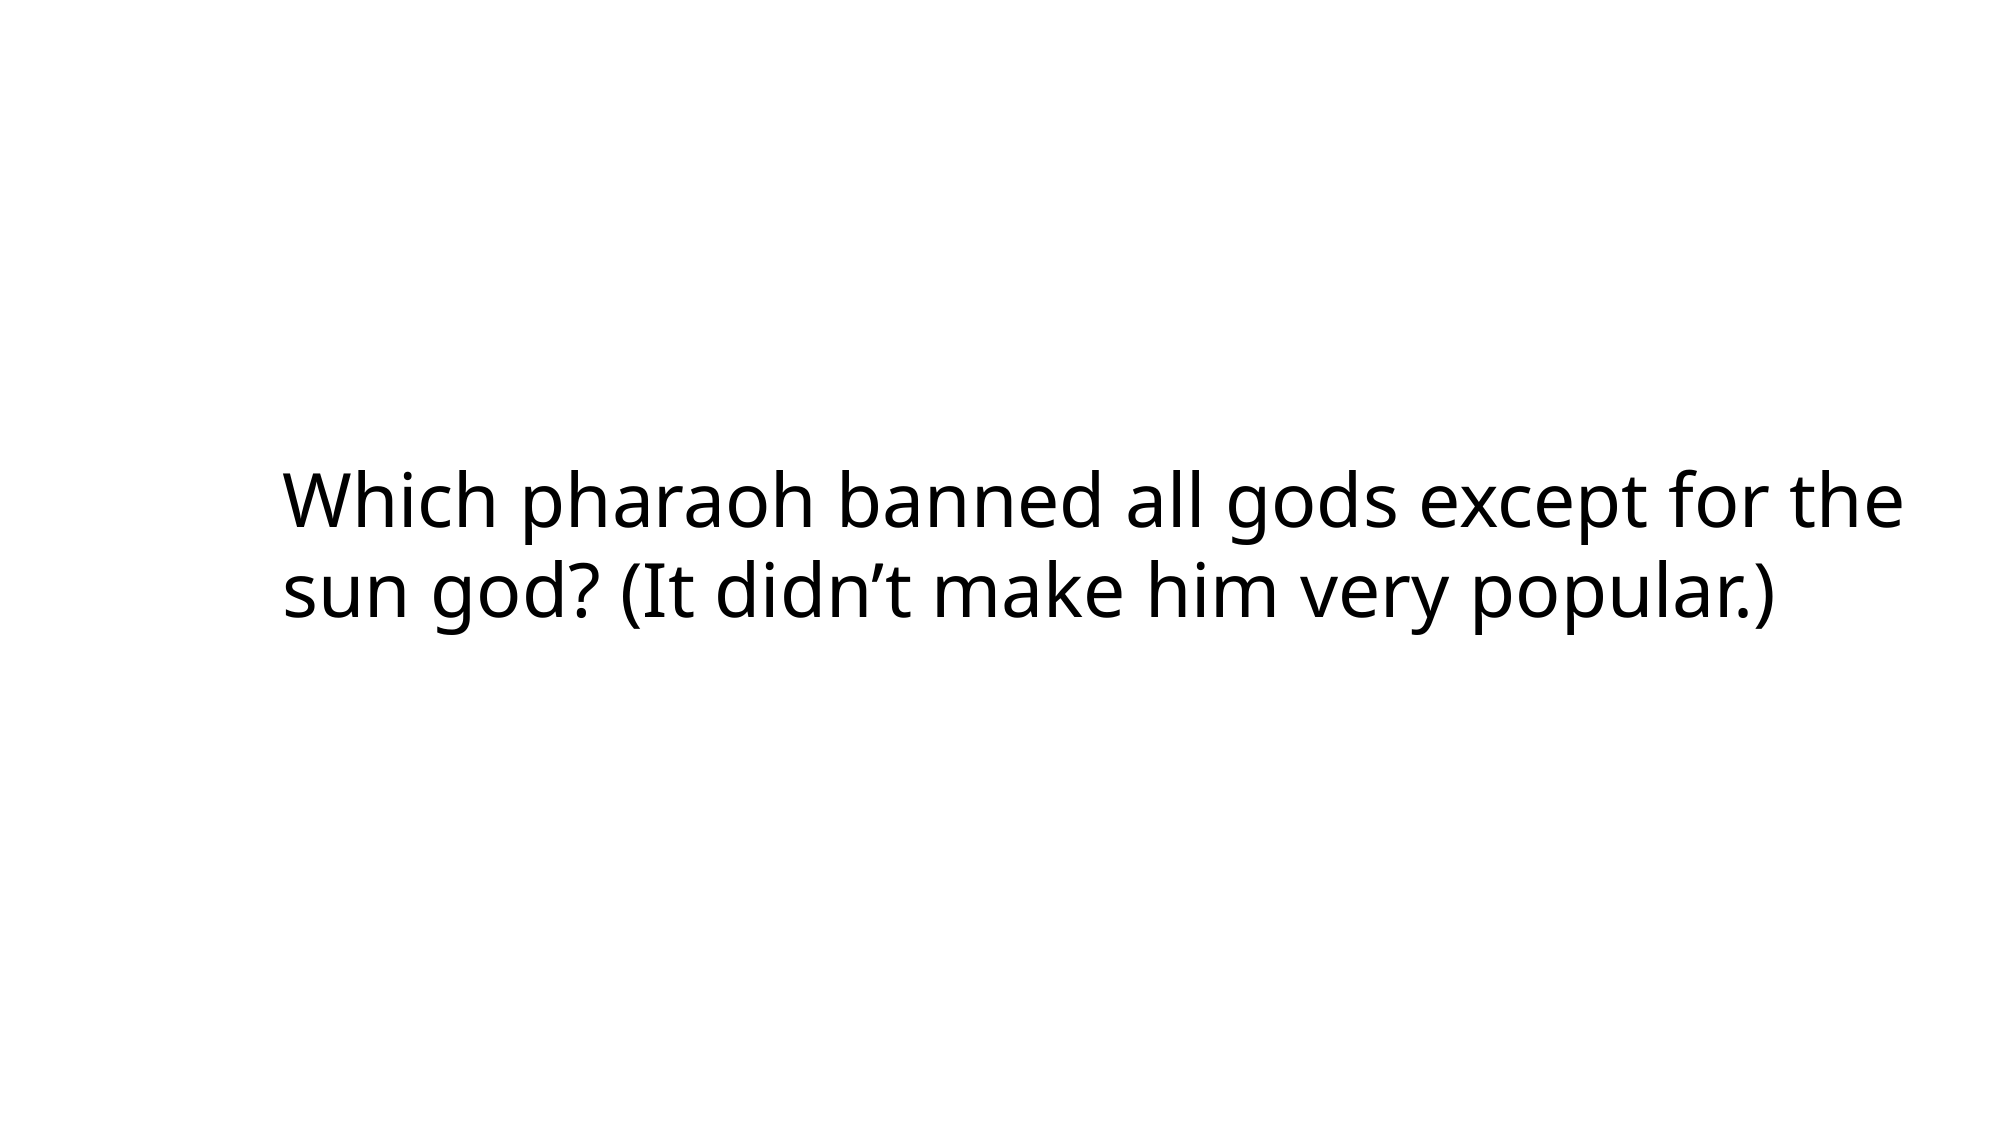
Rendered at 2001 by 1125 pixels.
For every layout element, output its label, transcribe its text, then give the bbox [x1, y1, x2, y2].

text_box Which pharaoh banned all gods except for the sun god? (It didn’t make him very popular.) [267, 445, 1960, 641]
